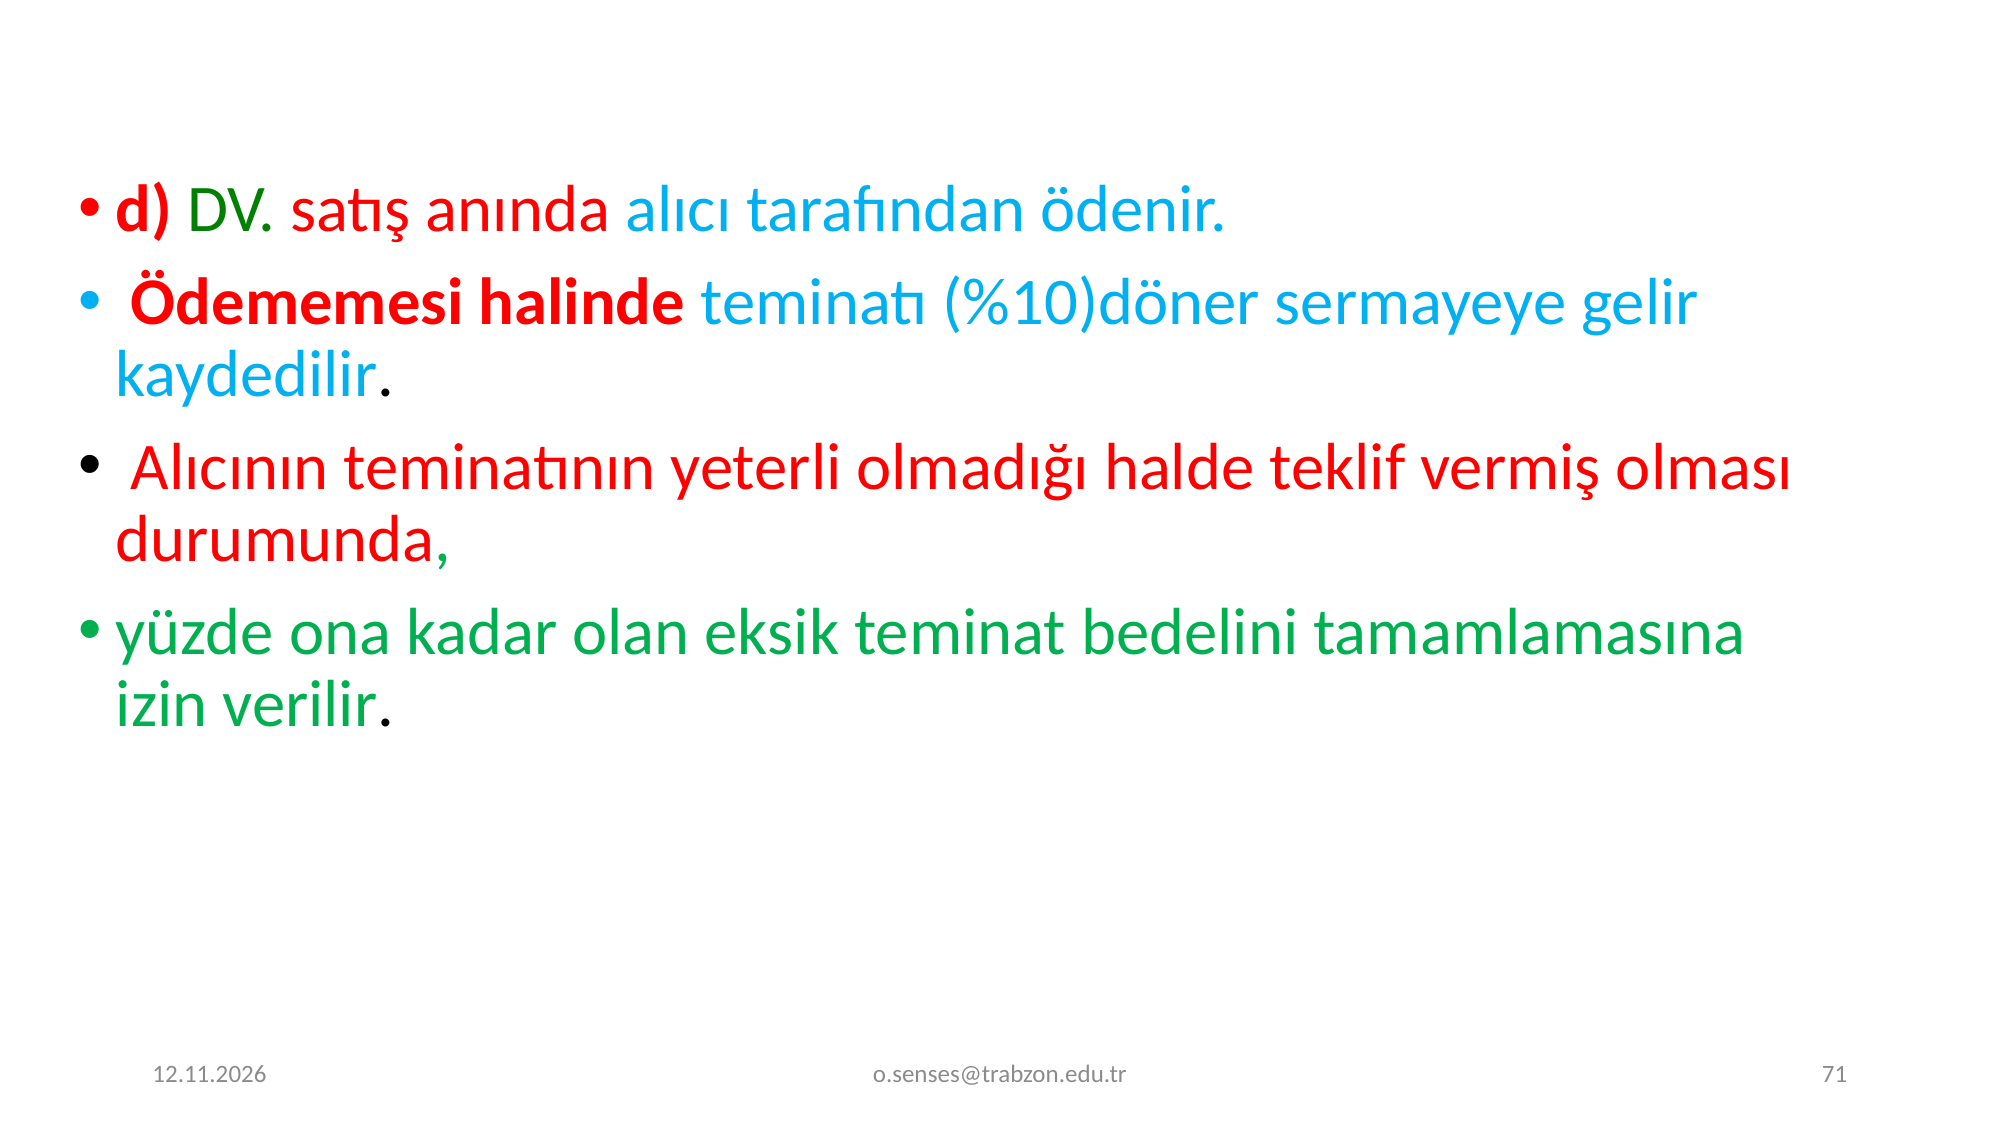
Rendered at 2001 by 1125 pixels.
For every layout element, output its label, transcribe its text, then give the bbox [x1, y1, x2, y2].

slide_number 71 [1412, 1042, 1863, 1103]
footer o.senses@trabzon.edu.tr [662, 1042, 1338, 1103]
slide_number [137, 1042, 588, 1103]
list d) DV. satış anında alıcı tarafından ödenir. Ödememesi halinde teminatı (%10)döner sermayeye gelir kaydedilir. Alıcının teminatının yeterli olmadığı halde teklif vermiş olması durumunda, yüzde ona kadar olan eksik teminat bedelini tamamlamasına izin verilir. [63, 65, 1863, 1014]
